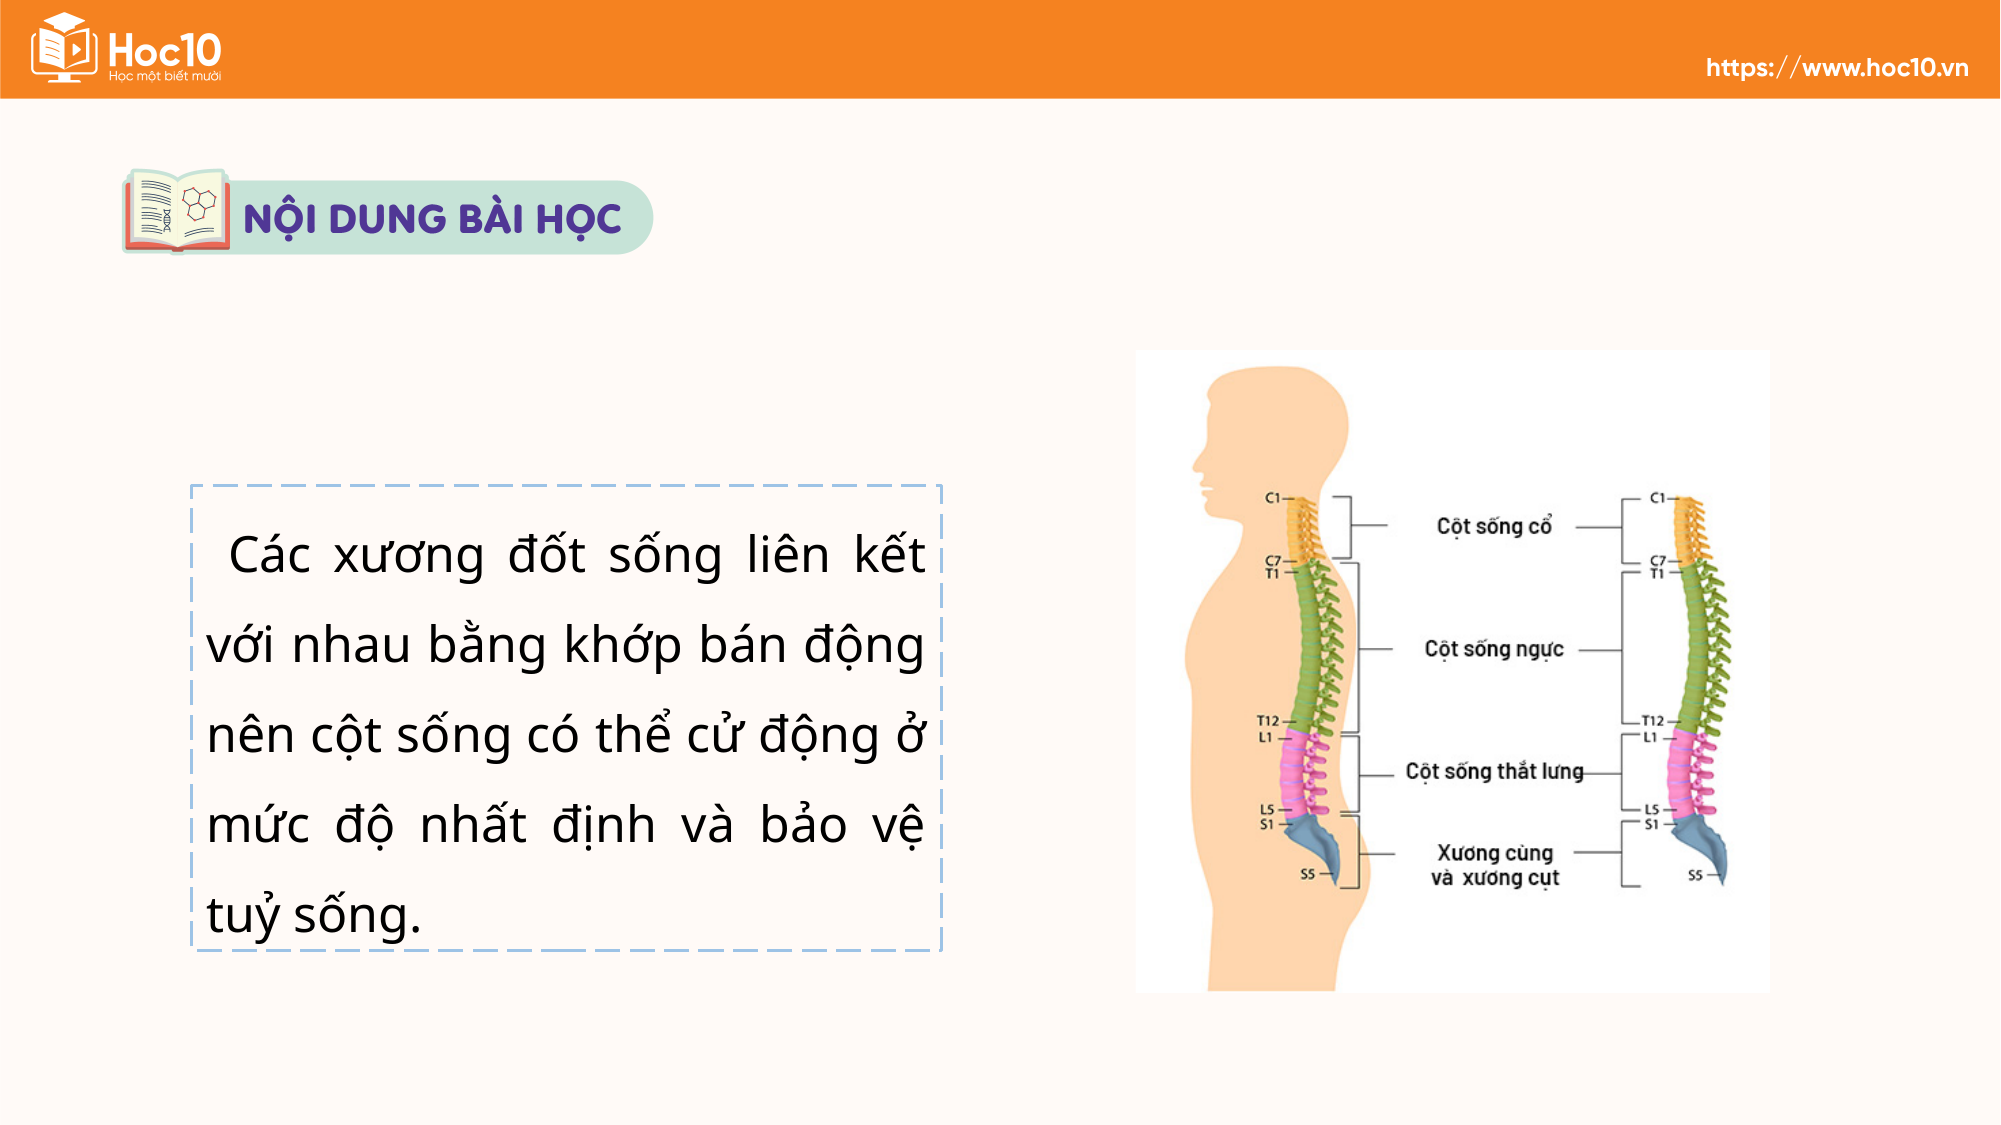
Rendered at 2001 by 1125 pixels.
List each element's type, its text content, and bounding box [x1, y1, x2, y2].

text_box Các xương đốt sống liên kết với nhau bằng khớp bán động nên cột sống có thể cử động ở mức độ nhất định và bảo vệ tuỷ sống. [191, 485, 942, 951]
picture [0, 0, 2001, 1125]
